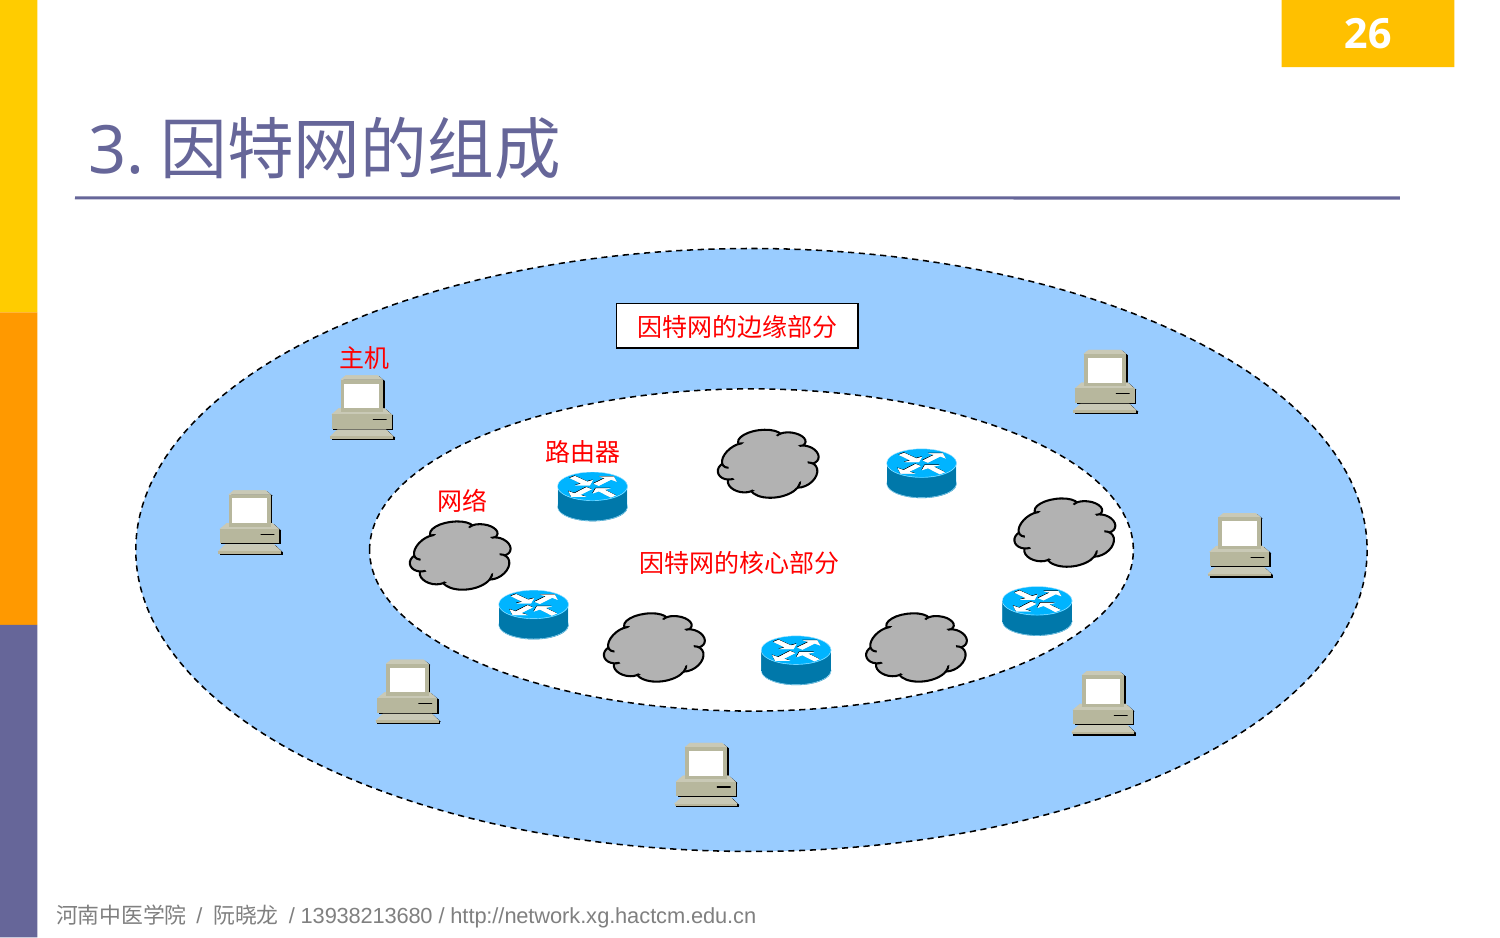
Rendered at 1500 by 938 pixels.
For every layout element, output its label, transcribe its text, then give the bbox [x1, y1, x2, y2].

title 3.因特网的组成 [75, 37, 1425, 194]
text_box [135, 248, 1368, 852]
slide_number 26 [1281, 0, 1455, 68]
